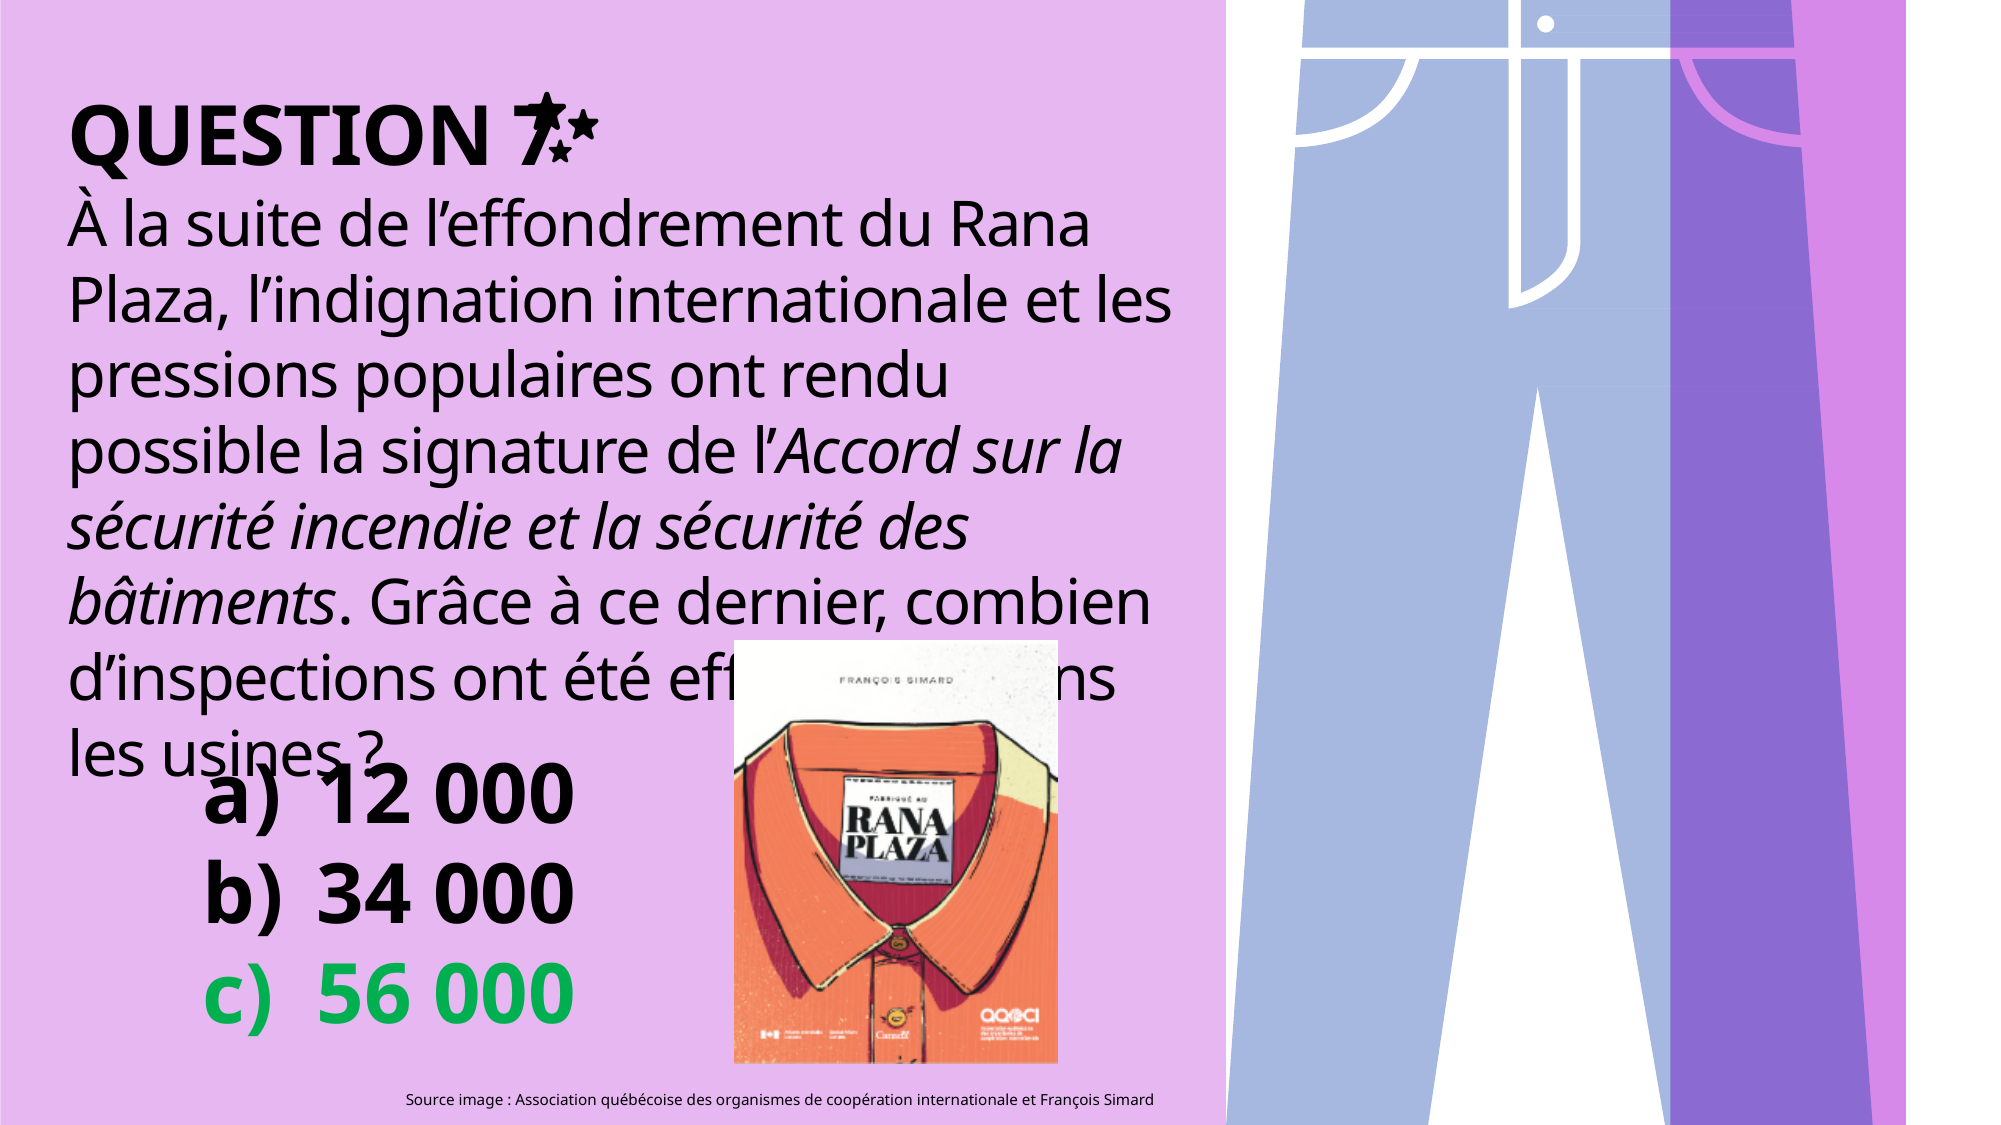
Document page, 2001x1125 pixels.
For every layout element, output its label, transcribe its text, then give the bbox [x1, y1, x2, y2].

text_box QUESTION 7 À la suite de l’effondrement du Rana Plaza, l’indignation internationale et les pressions populaires ont rendu possible la signature de l’Accord sur la sécurité incendie et la sécurité des bâtiments. Grâce à ce dernier, combien d’inspections ont été effectuées dans les usines ? [67, 54, 1193, 789]
text_box [1520, 0, 1795, 48]
text_box [1301, 0, 1509, 48]
picture [733, 639, 1059, 1064]
text_box [0, 0, 1226, 1125]
text_box [1226, 59, 1873, 1125]
text_box 12 000 34 000 56 000 [202, 698, 733, 1040]
text_box Source image : Association québécoise des organismes de coopération internationale et François Simard [184, 1083, 1169, 1117]
picture [516, 80, 609, 173]
text_box [1670, 0, 1906, 1125]
